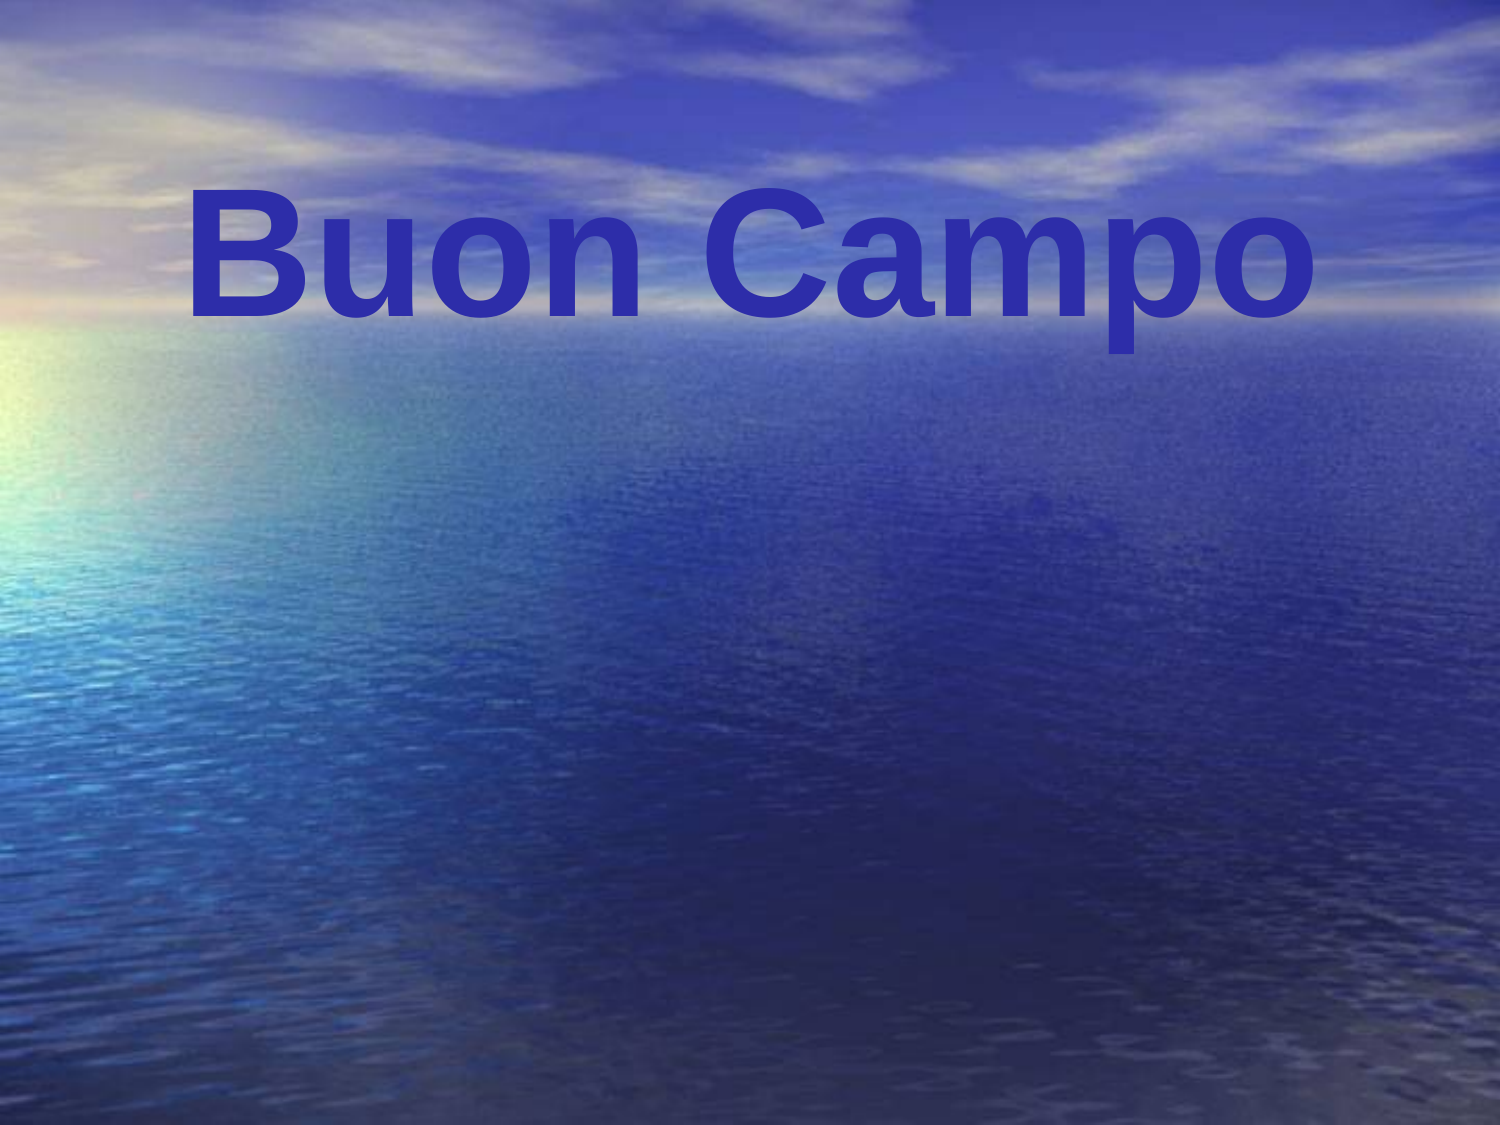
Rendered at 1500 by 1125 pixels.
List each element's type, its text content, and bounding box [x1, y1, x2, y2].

text_box Buon Campo [166, 125, 1338, 361]
picture [0, 0, 1500, 1125]
